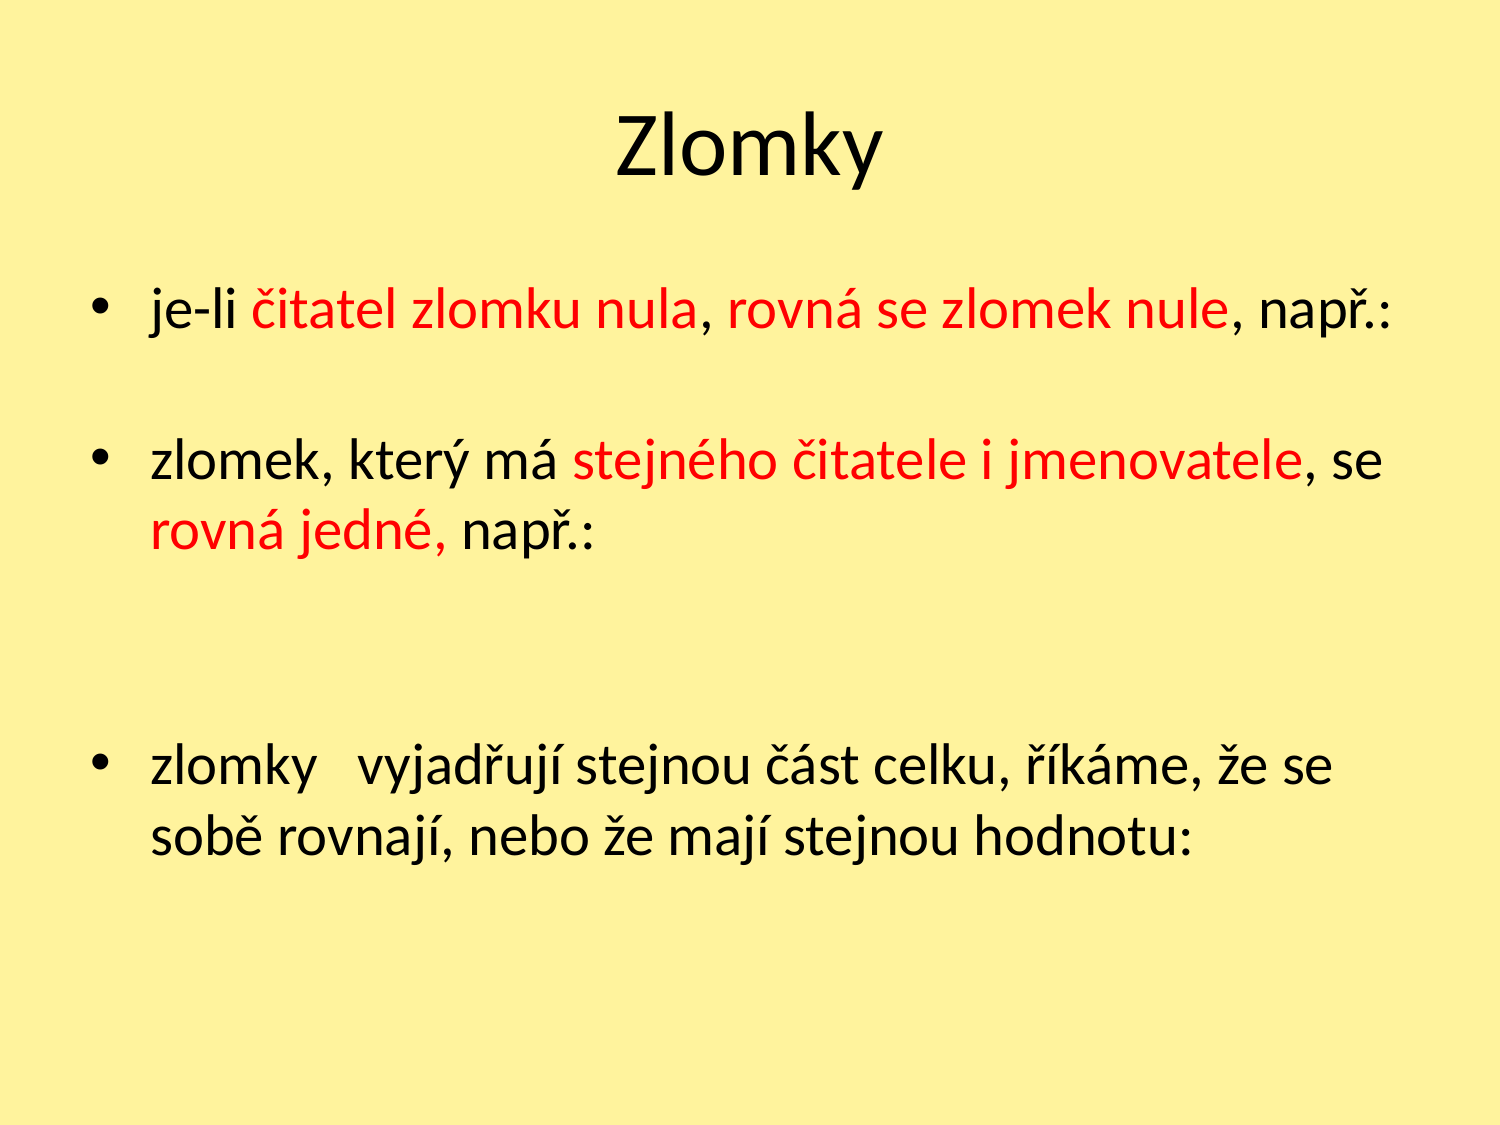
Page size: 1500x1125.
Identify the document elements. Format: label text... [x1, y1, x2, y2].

title Zlomky [75, 45, 1425, 233]
